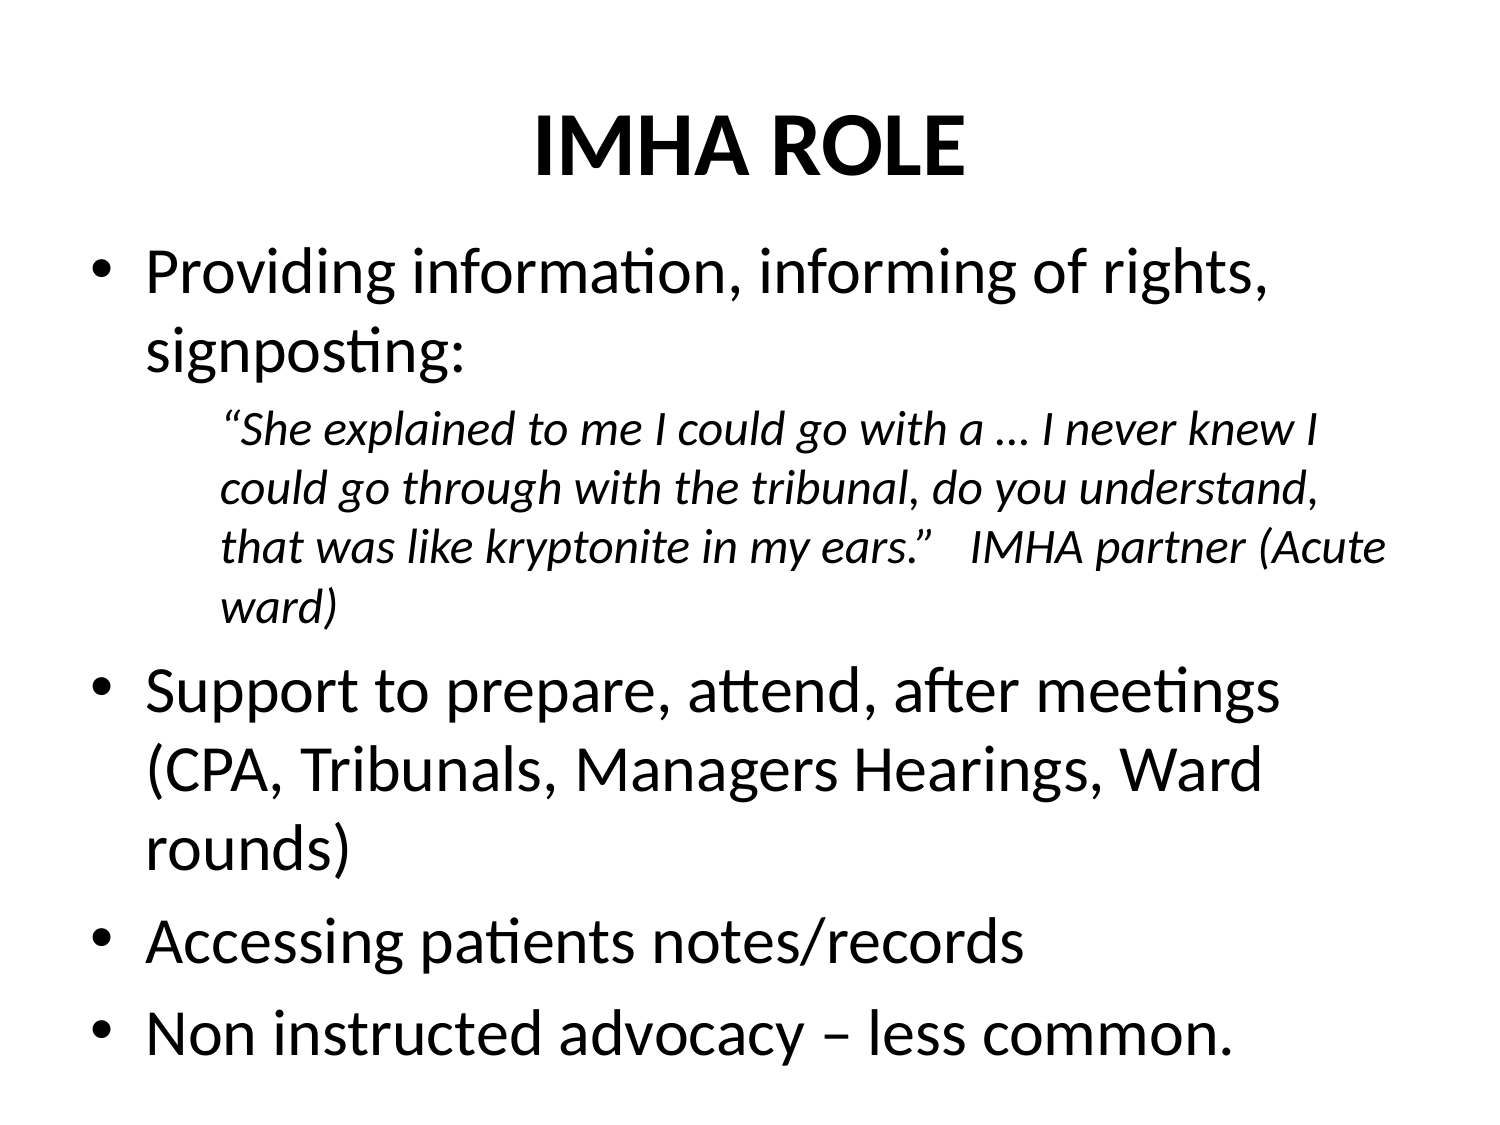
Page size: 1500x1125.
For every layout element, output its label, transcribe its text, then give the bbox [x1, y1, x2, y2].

list Providing information, informing of rights, signposting: “She explained to me I could go with a … I never knew I could go through with the tribunal, do you understand, that was like kryptonite in my ears.” IMHA partner (Acute ward) Support to prepare, attend, after meetings (CPA, Tribunals, Managers Hearings, Ward rounds) Accessing patients notes/records Non instructed advocacy – less common. [75, 220, 1425, 1083]
title IMHA Role [75, 45, 1425, 220]
